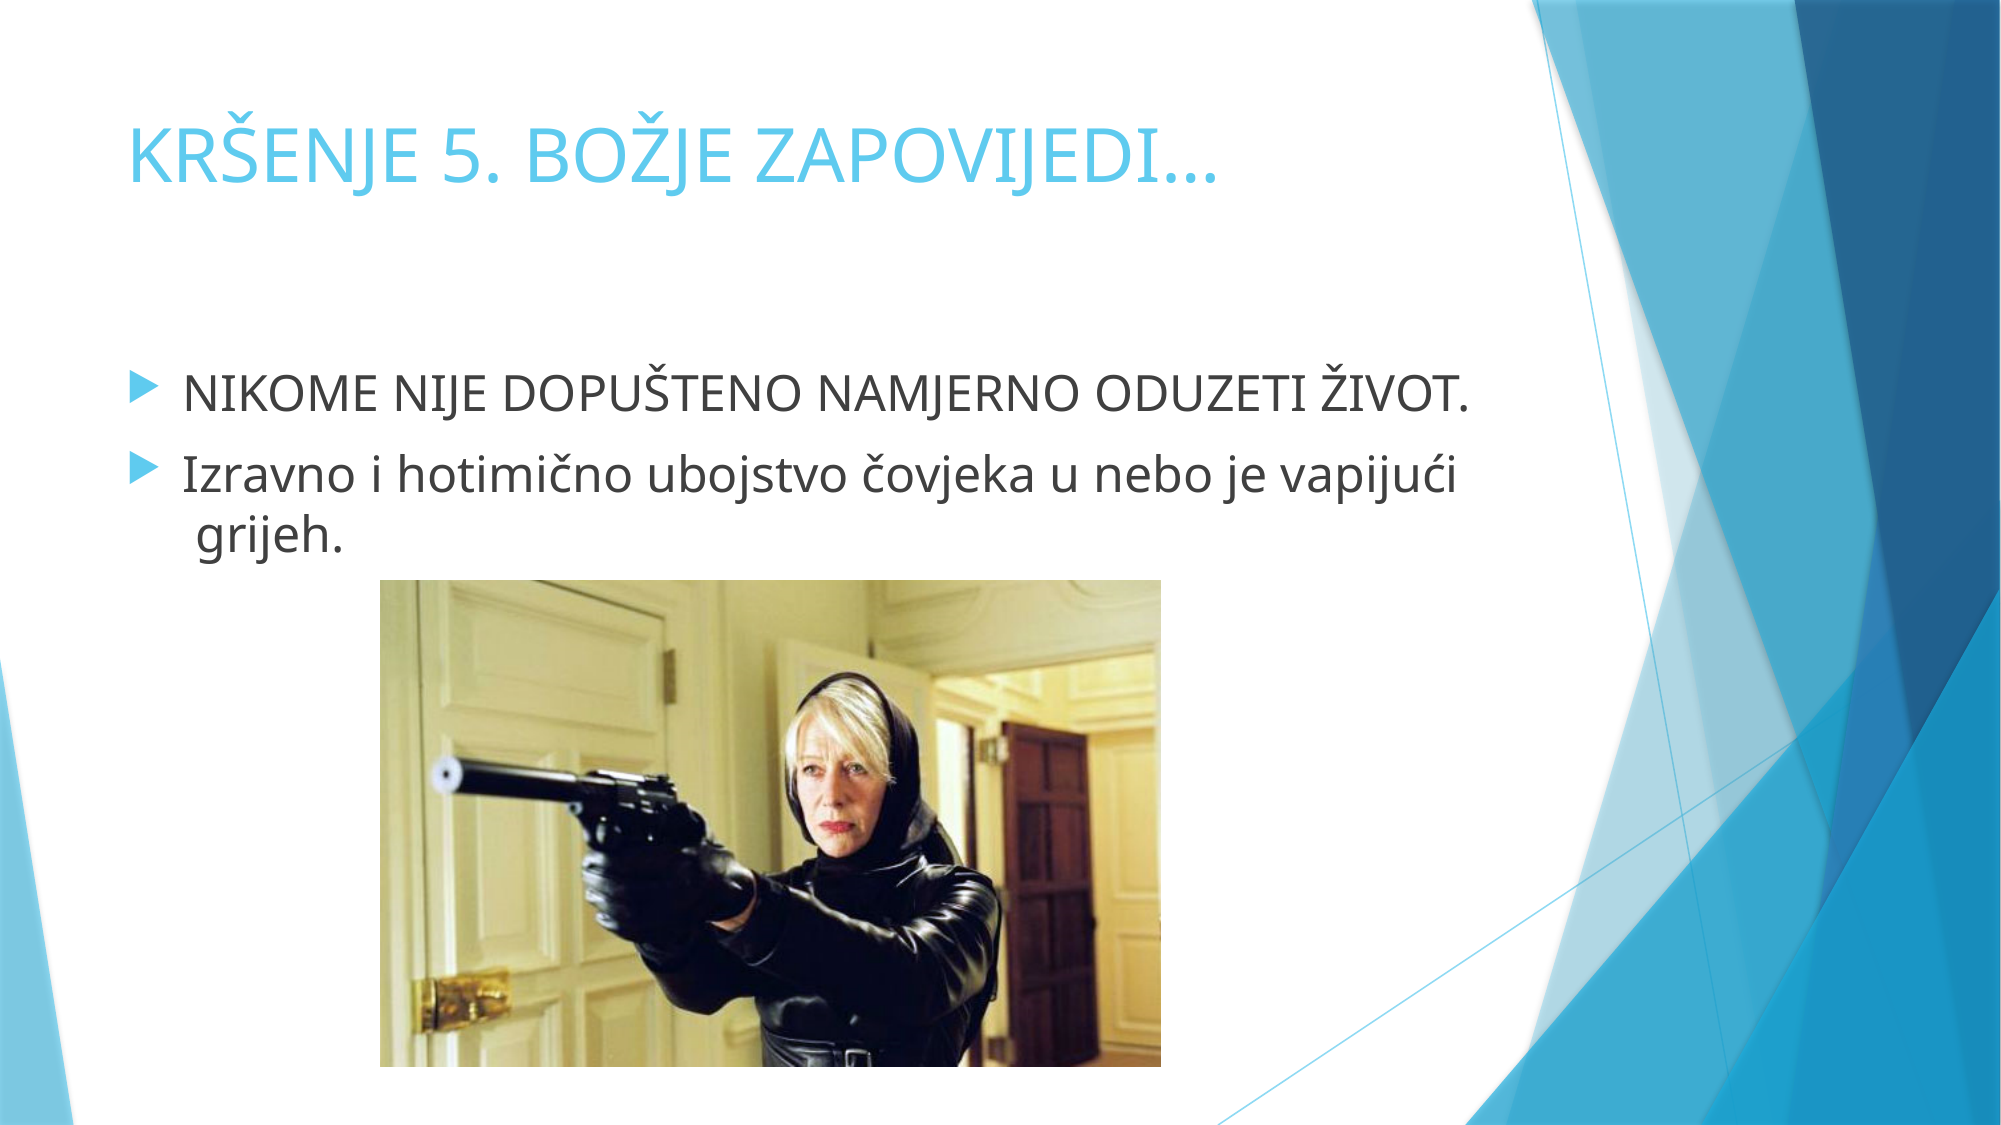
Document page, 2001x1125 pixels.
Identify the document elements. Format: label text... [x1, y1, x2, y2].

picture [379, 580, 1161, 1067]
title KRŠENJE 5. BOŽJE ZAPOVIJEDI… [111, 99, 1522, 317]
list NIKOME NIJE DOPUŠTENO NAMJERNO ODUZETI ŽIVOT. Izravno i hotimično ubojstvo čovjeka u nebo je vapijući grijeh. [111, 354, 1522, 992]
